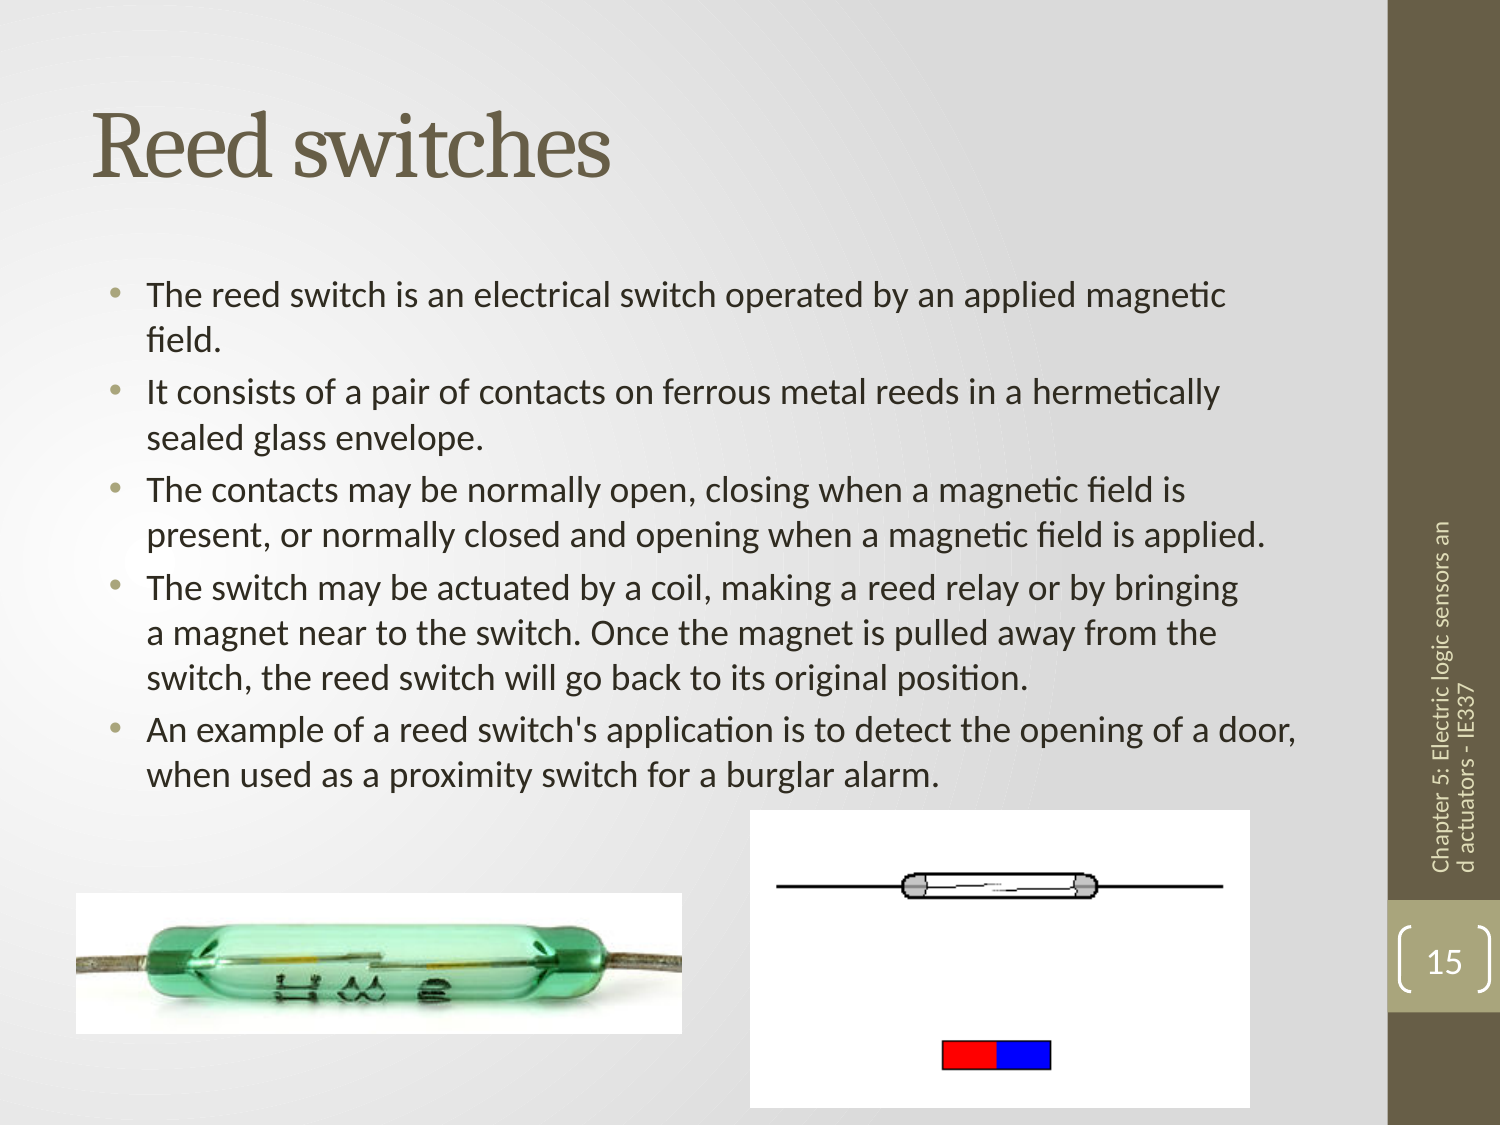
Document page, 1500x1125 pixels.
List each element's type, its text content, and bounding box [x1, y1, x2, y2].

picture [76, 892, 682, 1035]
picture [749, 809, 1251, 1108]
slide_number 15 [1397, 925, 1492, 994]
title Reed switches [75, 45, 1325, 233]
list The reed switch is an electrical switch operated by an applied magnetic field. It consists of a pair of contacts on ferrous metal reeds in a hermetically sealed glass envelope. The contacts may be normally open, closing when a magnetic field is present, or normally closed and opening when a magnetic field is applied. The switch may be actuated by a coil, making a reed relay or by bringing a magnet near to the switch. Once the magnet is pulled away from the switch, the reed switch will go back to its original position. An example of a reed switch's application is to detect the opening of a door, when used as a proximity switch for a burglar alarm. [75, 262, 1325, 1050]
footer Chapter 5: Electric logic sensors and actuators - IE337 [1408, 500, 1469, 889]
